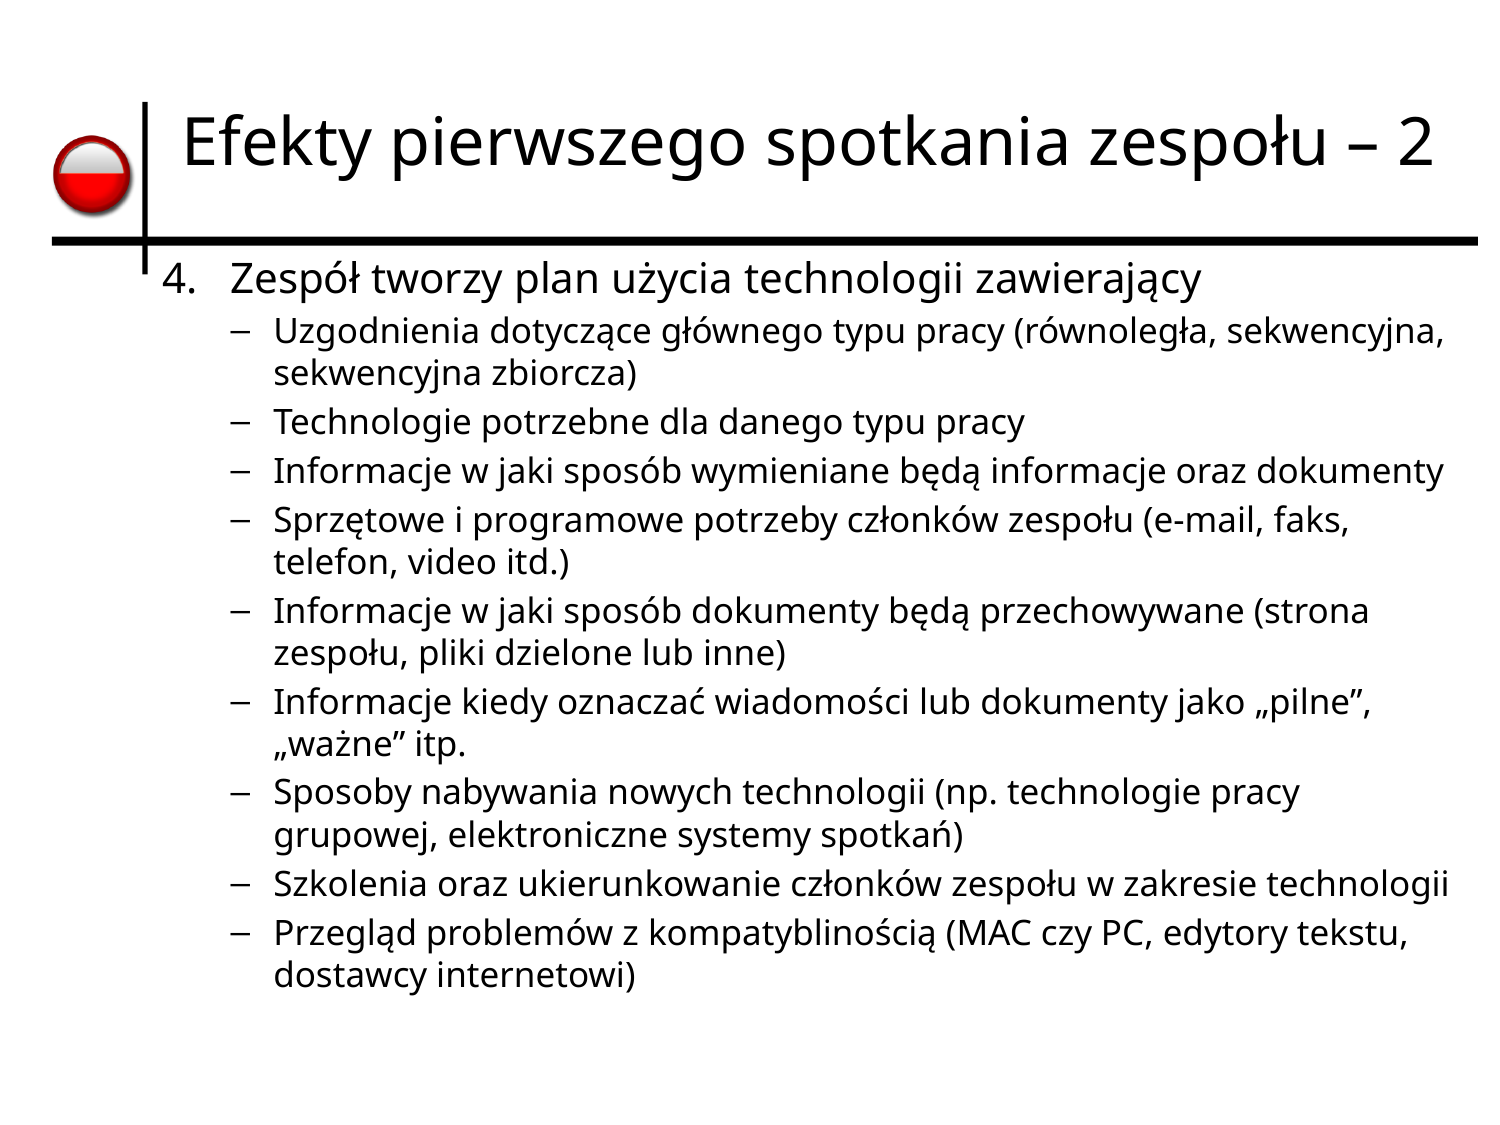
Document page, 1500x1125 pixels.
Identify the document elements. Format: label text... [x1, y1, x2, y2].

picture [51, 135, 136, 220]
list Zespół tworzy plan użycia technologii zawierający Uzgodnienia dotyczące głównego typu pracy (równoległa, sekwencyjna, sekwencyjna zbiorcza) Technologie potrzebne dla danego typu pracy Informacje w jaki sposób wymieniane będą informacje oraz dokumenty Sprzętowe i programowe potrzeby członków zespołu (e-mail, faks, telefon, video itd.) Informacje w jaki sposób dokumenty będą przechowywane (strona zespołu, pliki dzielone lub inne) Informacje kiedy oznaczać wiadomości lub dokumenty jako „pilne”, „ważne” itp. Sposoby nabywania nowych technologii (np. technologie pracy grupowej, elektroniczne systemy spotkań) Szkolenia oraz ukierunkowanie członków zespołu w zakresie technologii Przegląd problemów z kompatyblinością (MAC czy PC, edytory tekstu, dostawcy internetowi) [147, 243, 1471, 1035]
title Efekty pierwszego spotkania zespołu – 2 [147, 45, 1471, 233]
